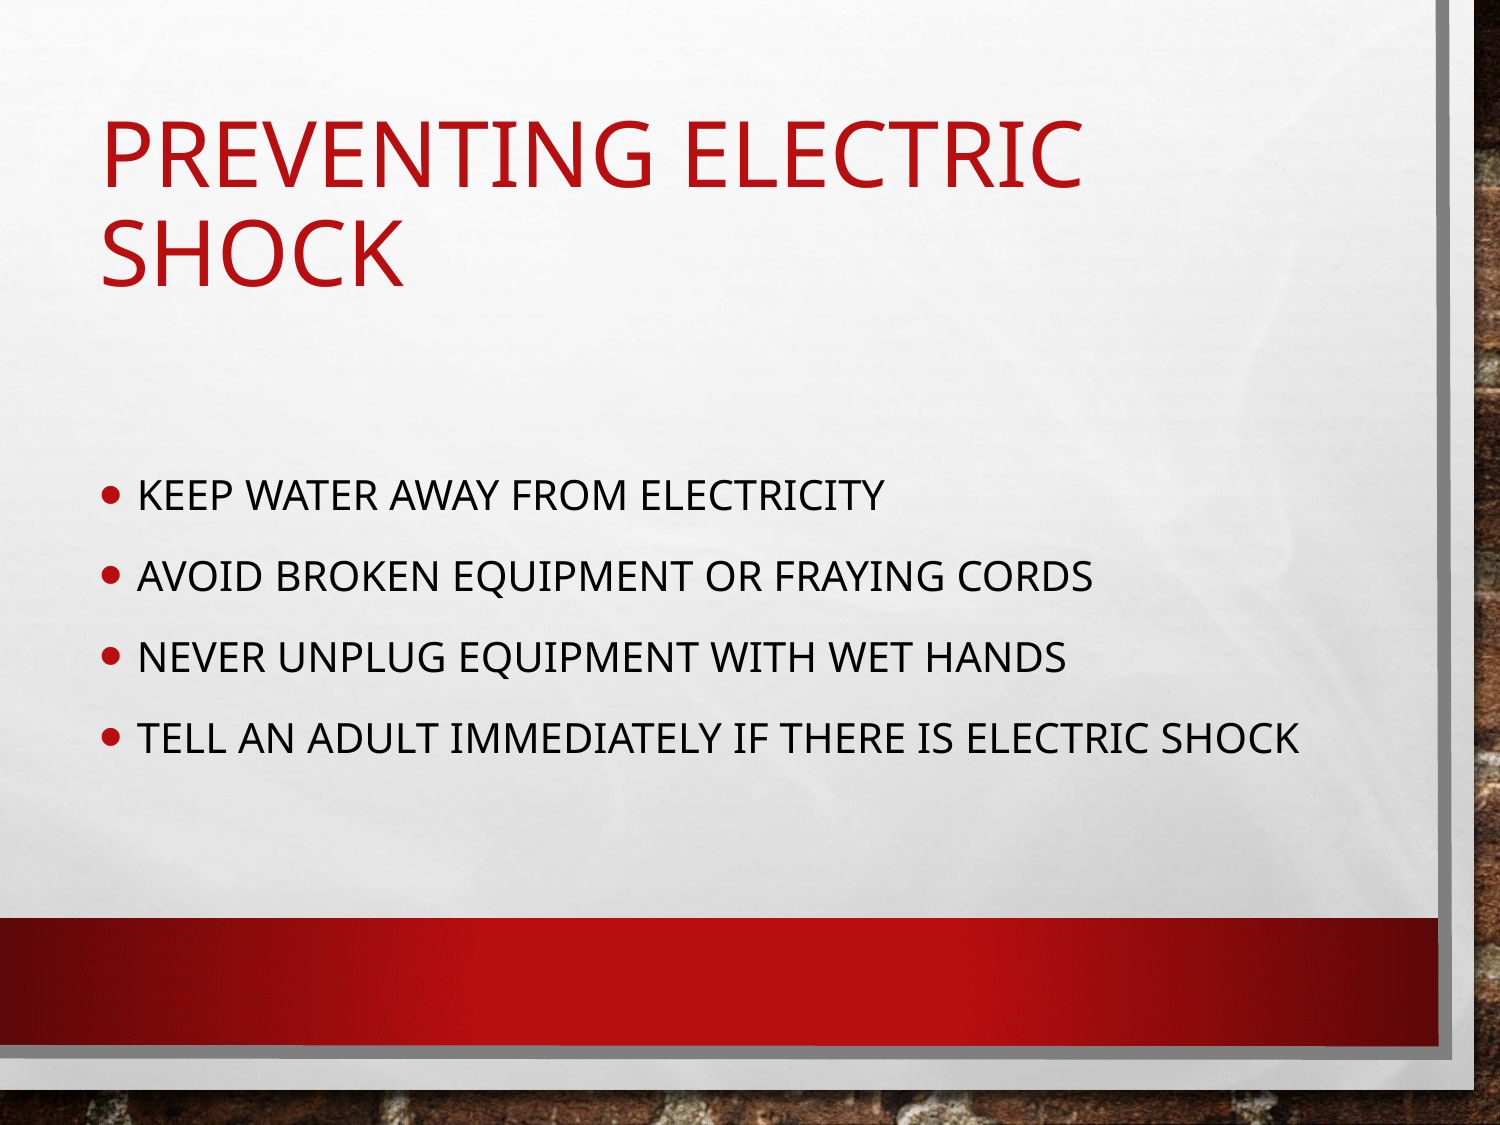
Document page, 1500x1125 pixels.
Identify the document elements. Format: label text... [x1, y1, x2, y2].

picture [0, 0, 1500, 1125]
title PREVENTING ELECTRIC SHOCK [84, 112, 1364, 302]
picture [0, 0, 1438, 1046]
list KEEP WATER AWAY FROM ELECTRICITY AVOID BROKEN EQUIPMENT OR FRAYING CORDS NEVER UNPLUG EQUIPMENT WITH WET HANDS TELL AN ADULT IMMEDIATELY IF THERE IS ELECTRIC SHOCK [84, 338, 1364, 882]
